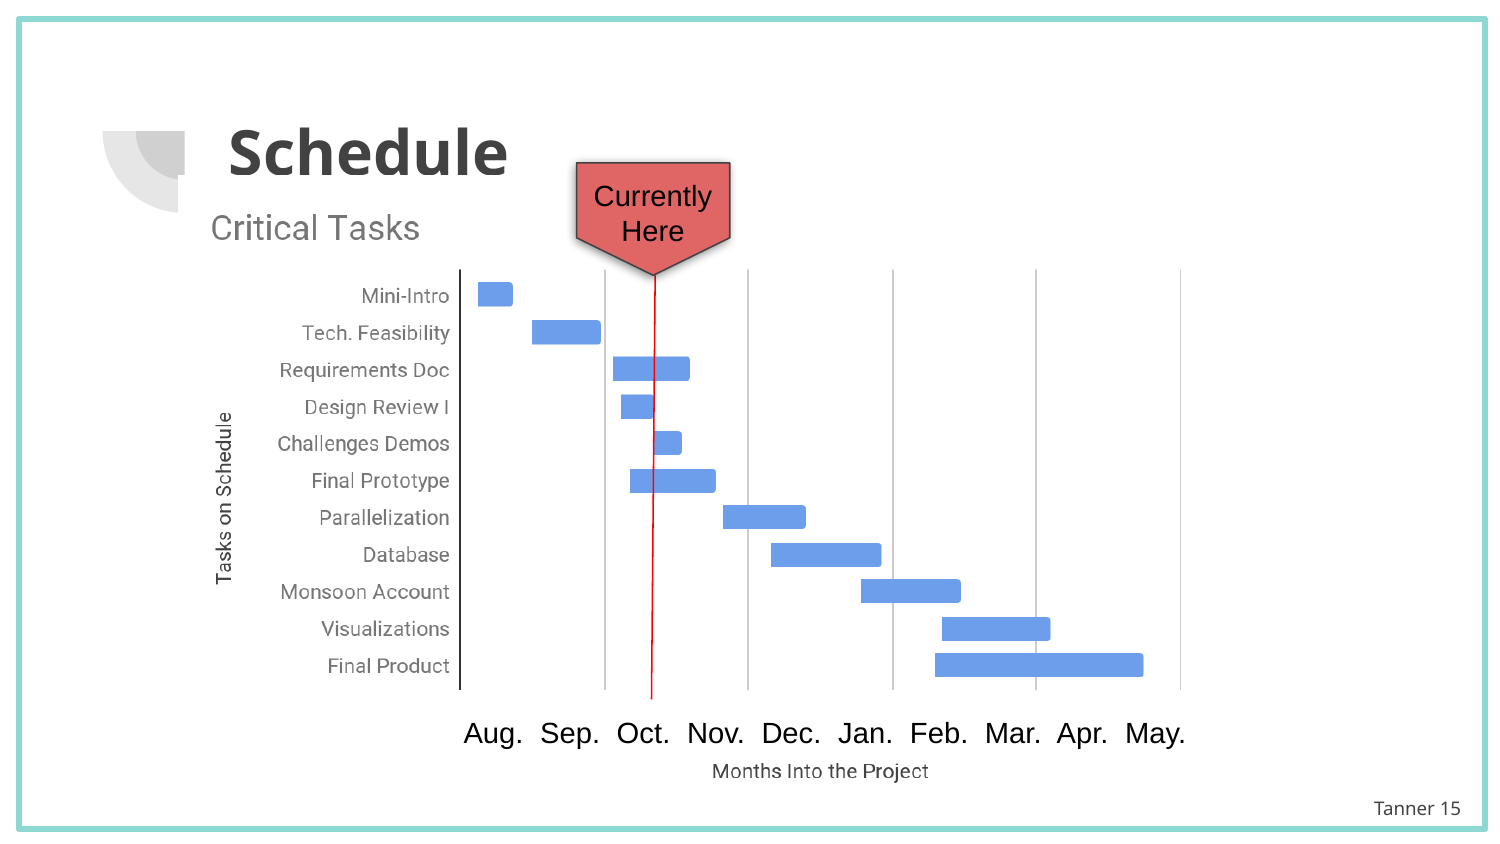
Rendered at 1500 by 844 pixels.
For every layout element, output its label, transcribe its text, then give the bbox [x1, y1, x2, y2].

slide_number Tanner ‹#› [1344, 777, 1477, 842]
picture [177, 175, 1212, 815]
text_box Currently Here [571, 162, 735, 173]
title Schedule [213, 98, 1368, 263]
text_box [650, 274, 656, 735]
